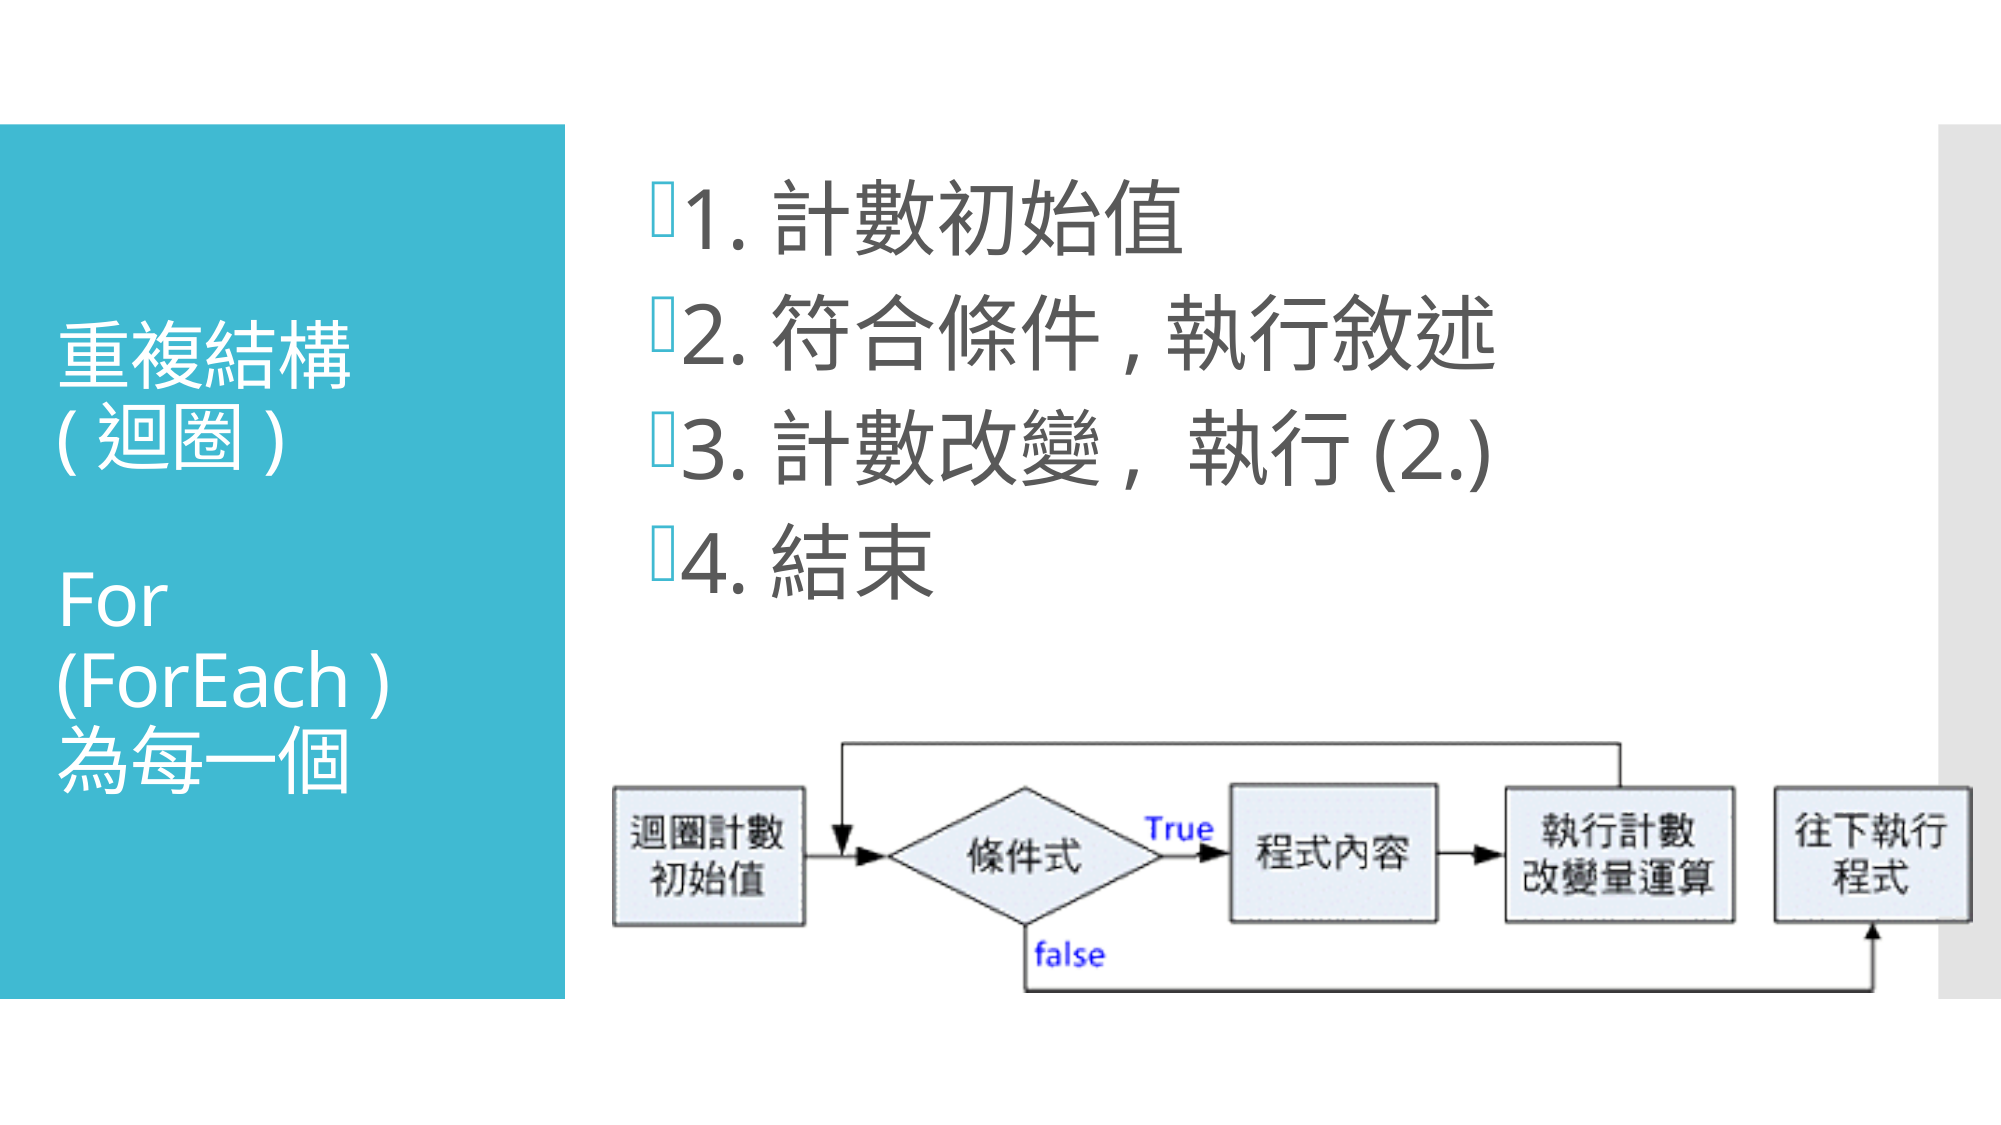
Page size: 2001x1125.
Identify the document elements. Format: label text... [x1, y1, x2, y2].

list 1.計數初始值 2.符合條件,執行敘述 3.計數改變, 執行(2.) 4.結束 [634, 141, 1835, 648]
picture [612, 740, 1973, 994]
title 重複結構 (迴圈) For (ForEach ) 為每一個 [41, 184, 525, 940]
